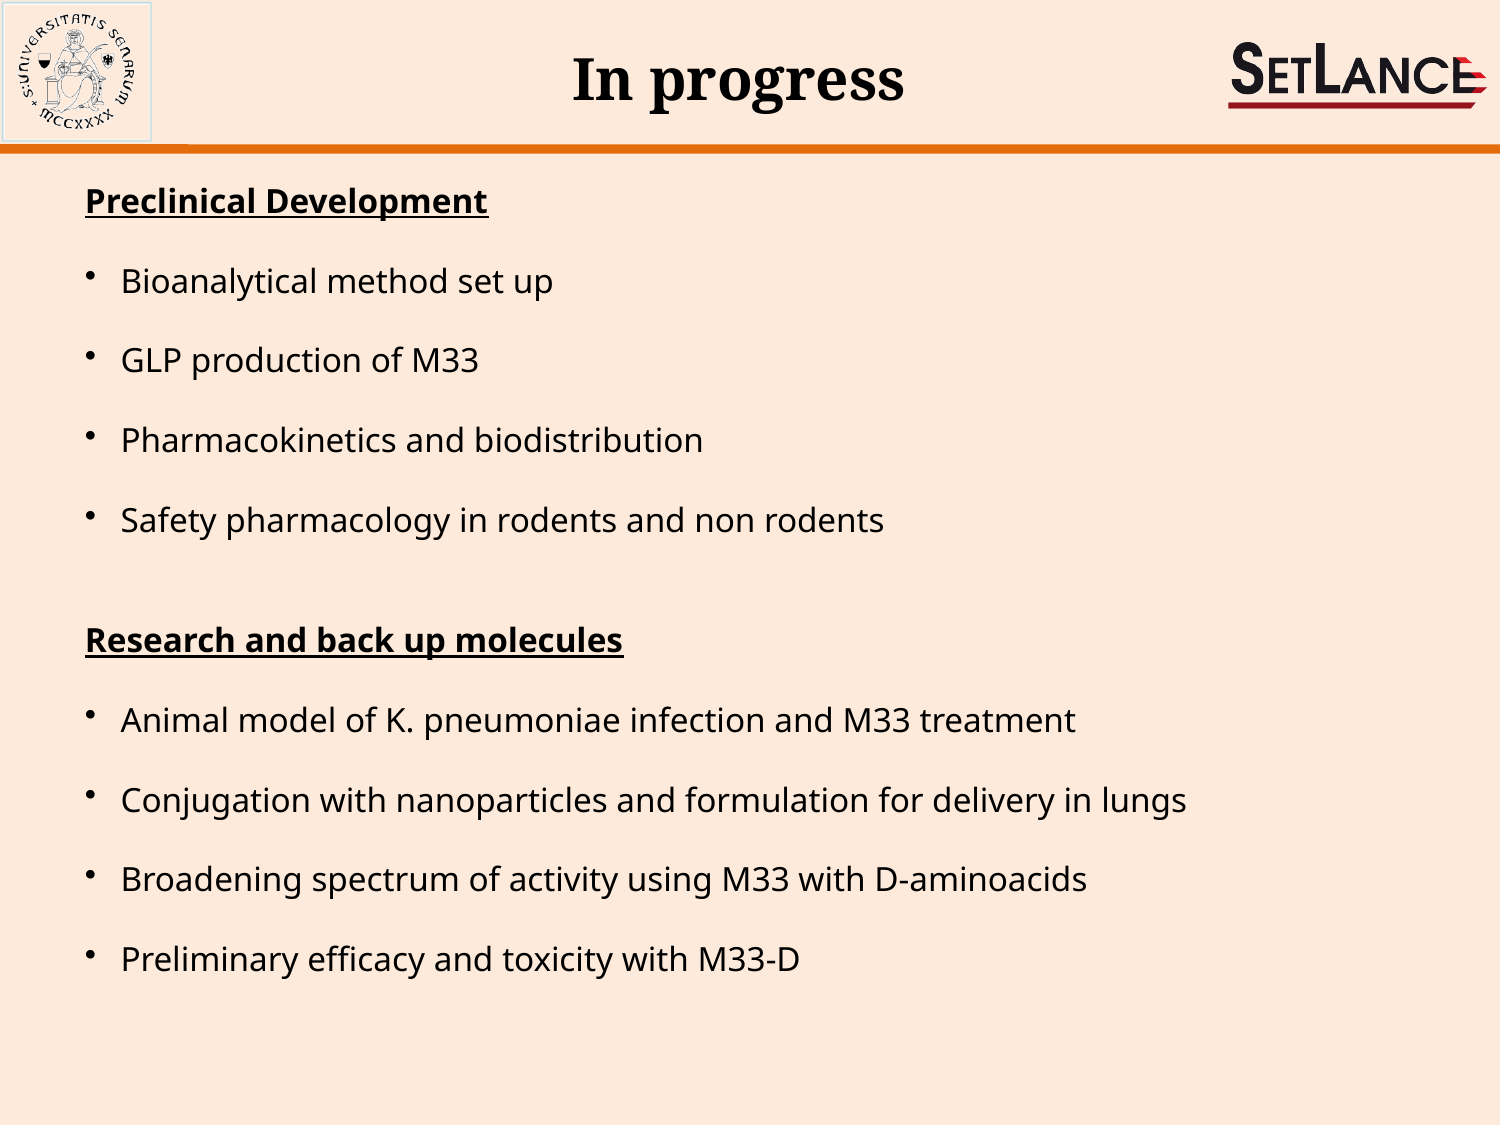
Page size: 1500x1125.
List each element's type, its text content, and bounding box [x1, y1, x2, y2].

picture [1224, 29, 1492, 118]
text_box Preclinical Development Bioanalytical method set up GLP production of M33 Pharmacokinetics and biodistribution Safety pharmacology in rodents and non rodents Research and back up molecules Animal model of K. pneumoniae infection and M33 treatment Conjugation with nanoparticles and formulation for delivery in lungs Broadening spectrum of activity using M33 with D-aminoacids Preliminary efficacy and toxicity with M33-D [70, 172, 1477, 986]
text_box In progress [557, 35, 921, 120]
picture [1, 1, 152, 142]
